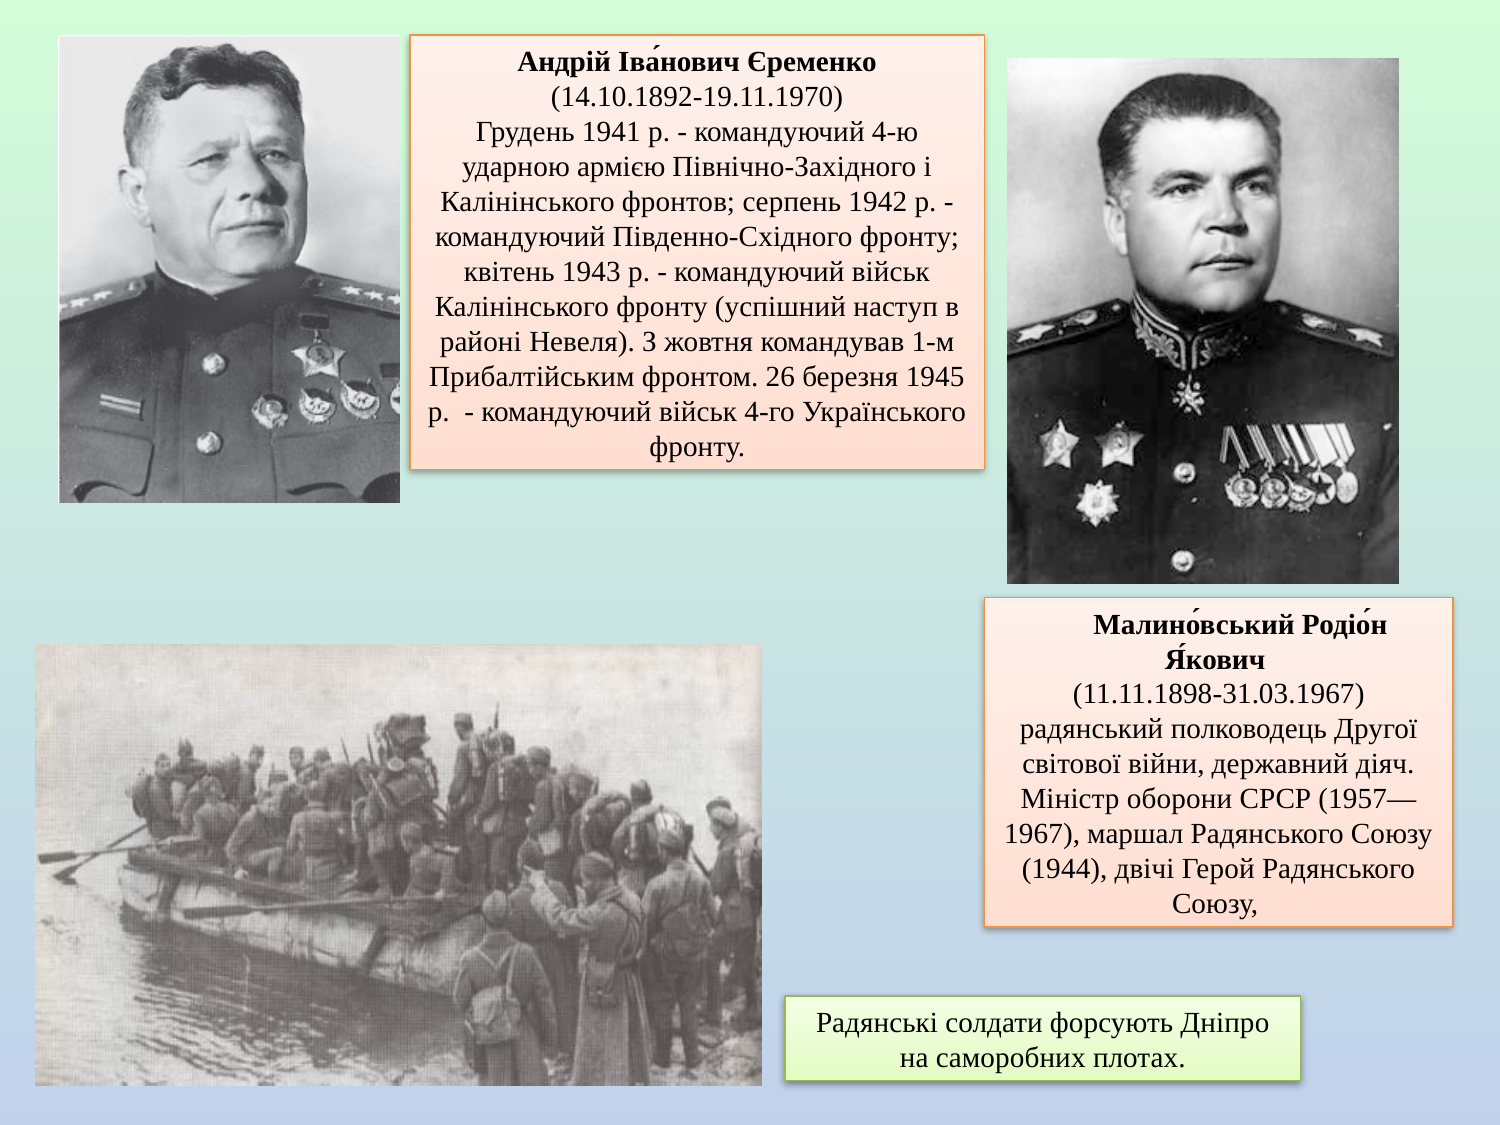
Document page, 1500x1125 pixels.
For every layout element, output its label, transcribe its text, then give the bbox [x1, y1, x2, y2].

picture [58, 34, 400, 503]
text_box Малино́вський Родіо́н Я́кович (11.11.1898-31.03.1967) радянський полководець Другої світової війни, державний діяч. Міністр оборони СРСР (1957—1967), маршал Радянського Союзу (1944), двічі Герой Радянського Союзу, [984, 597, 1454, 928]
picture [1007, 58, 1399, 584]
text_box Радянські солдати форсують Дніпро на саморобних плотах. [784, 995, 1301, 1081]
text_box Андрій Іва́нович Єременко (14.10.1892-19.11.1970) Грудень 1941 р. - командуючий 4-ю ударною армією Північно-Західного і Калінінського фронтов; серпень 1942 р. - командуючий Південно-Східного фронту; квітень 1943 р. - командуючий військ Калінінського фронту (успішний наступ в районі Невеля). З жовтня командував 1-м Прибалтійським фронтом. 26 березня 1945 р. - командуючий військ 4-го Українського фронту. [409, 34, 985, 470]
picture [34, 644, 762, 1086]
